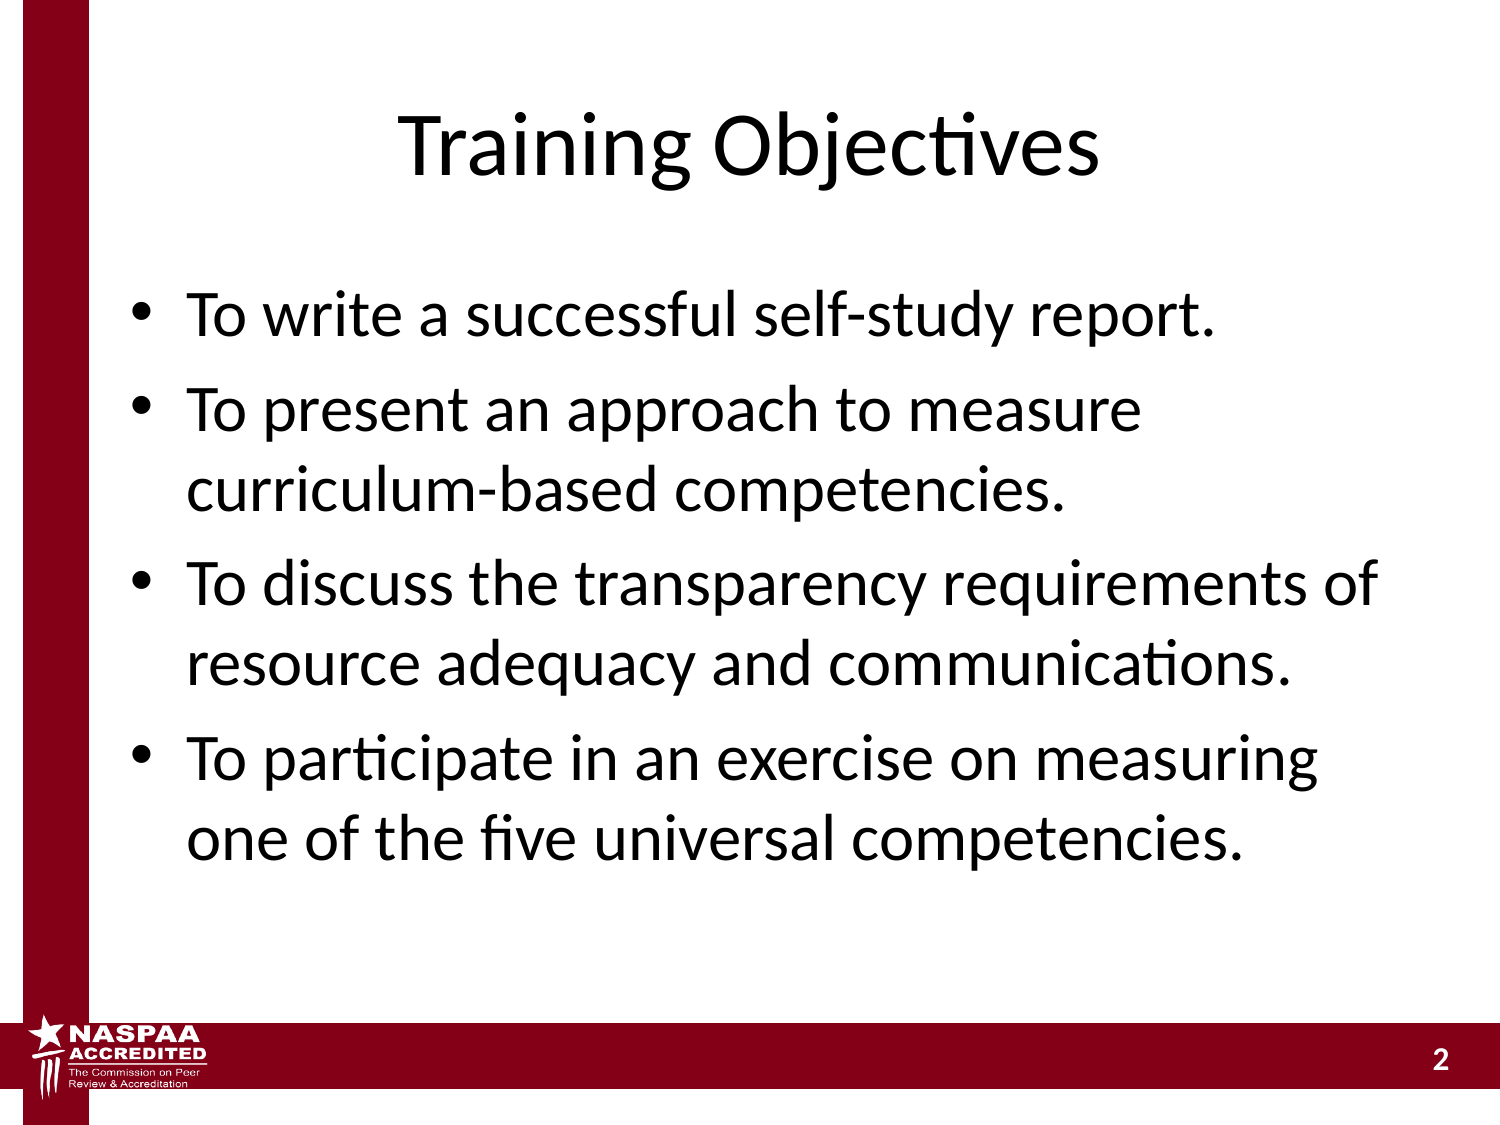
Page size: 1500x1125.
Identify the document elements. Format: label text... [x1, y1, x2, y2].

slide_number 2 [1401, 1028, 1458, 1085]
picture [20, 1003, 215, 1110]
title Training Objectives [74, 44, 1426, 234]
list To write a successful self-study report. To present an approach to measure curriculum-based competencies. To discuss the transparency requirements of resource adequacy and communications. To participate in an exercise on measuring one of the five universal competencies. [121, 261, 1426, 1006]
